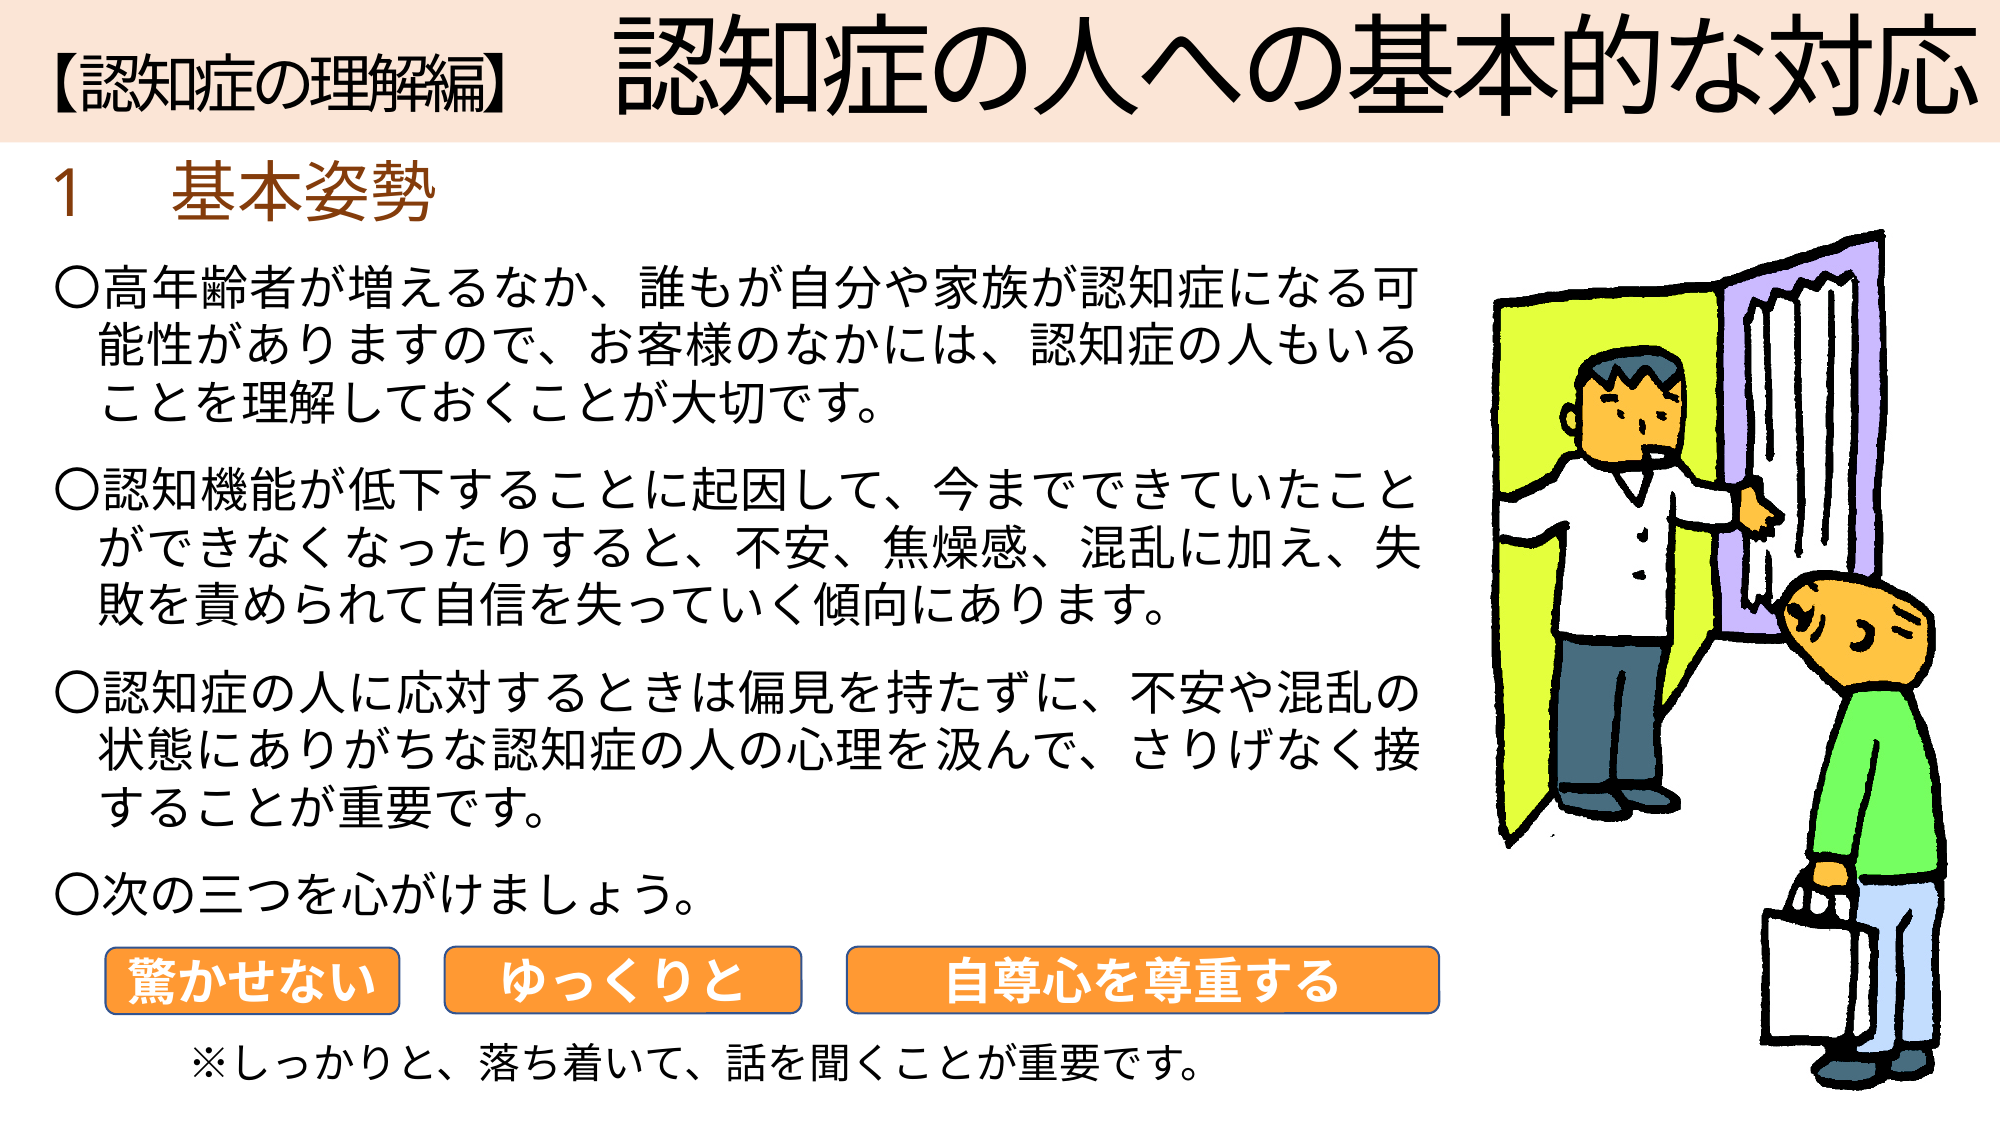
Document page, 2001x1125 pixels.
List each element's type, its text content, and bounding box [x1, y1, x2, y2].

text_box 1 基本姿勢 [34, 142, 636, 237]
text_box ゆっくりと [443, 945, 803, 1015]
text_box 自尊心を尊重する [845, 945, 1441, 1015]
title 【認知症の理解編】 認知症の人への基本的な対応 [0, 0, 2000, 143]
picture [1474, 217, 1966, 1106]
text_box 驚かせない [104, 946, 401, 1016]
text_box 〇高年齢者が増えるなか、誰もが自分や家族が認知症になる可能性がありますので、お客様のなかには、認知症の人もいることを理解しておくことが大切です。 〇認知機能が低下することに起因して、今までできていたことができなくなったりすると、不安、焦燥感、混乱に加え、失敗を責められて自信を失っていく傾向にあります。 〇認知症の人に応対するときは偏見を持たずに、不安や混乱の状態にありがちな認知症の人の心理を汲んで、さりげなく接することが重要です。 〇次の三つを心がけましょう。 ※しっかりと、落ち着いて、話を聞くことが重要です。 [38, 250, 1438, 1095]
